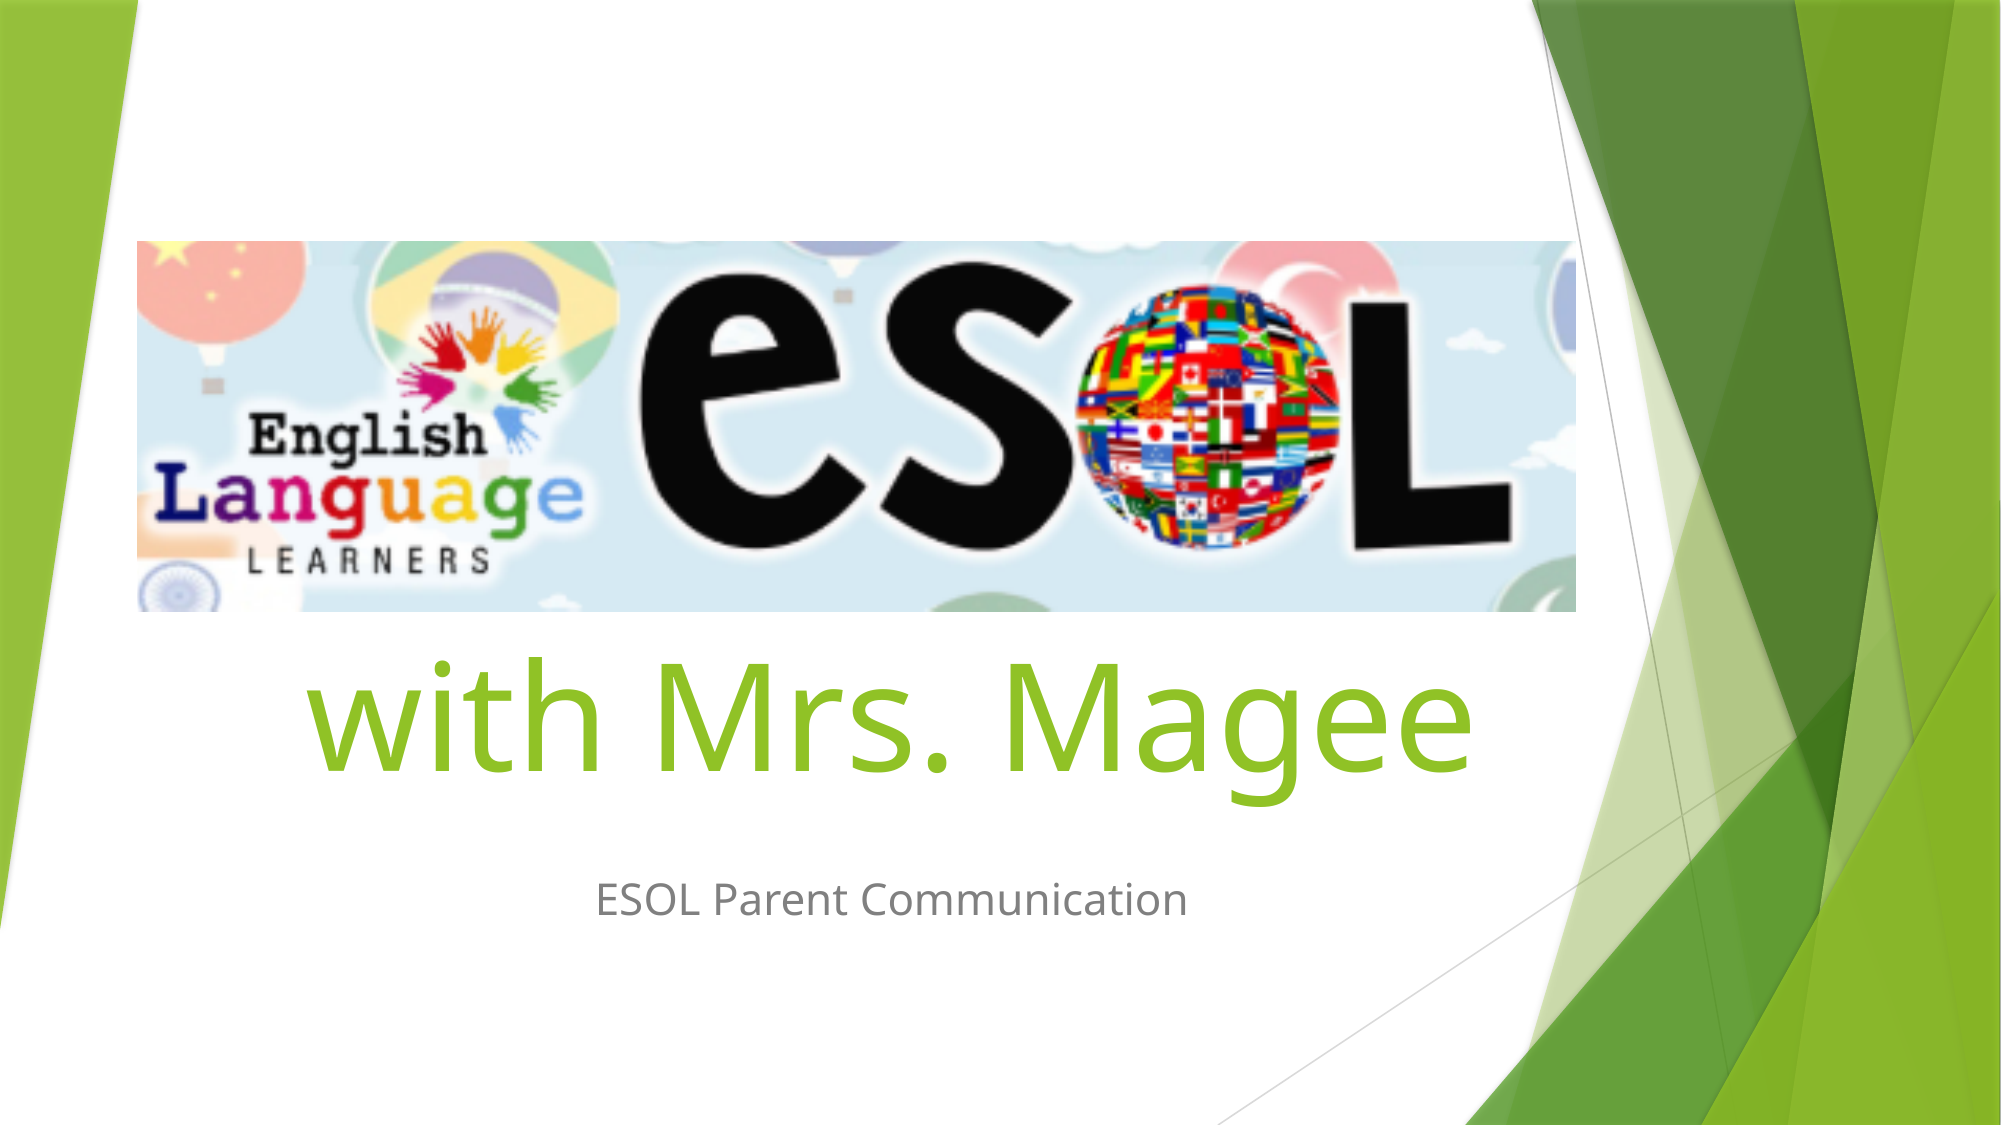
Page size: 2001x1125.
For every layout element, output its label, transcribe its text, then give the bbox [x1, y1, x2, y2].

picture [136, 241, 1577, 613]
subtitle ESOL Parent Communication [274, 833, 1522, 934]
title with Mrs. Magee [262, 633, 1522, 812]
